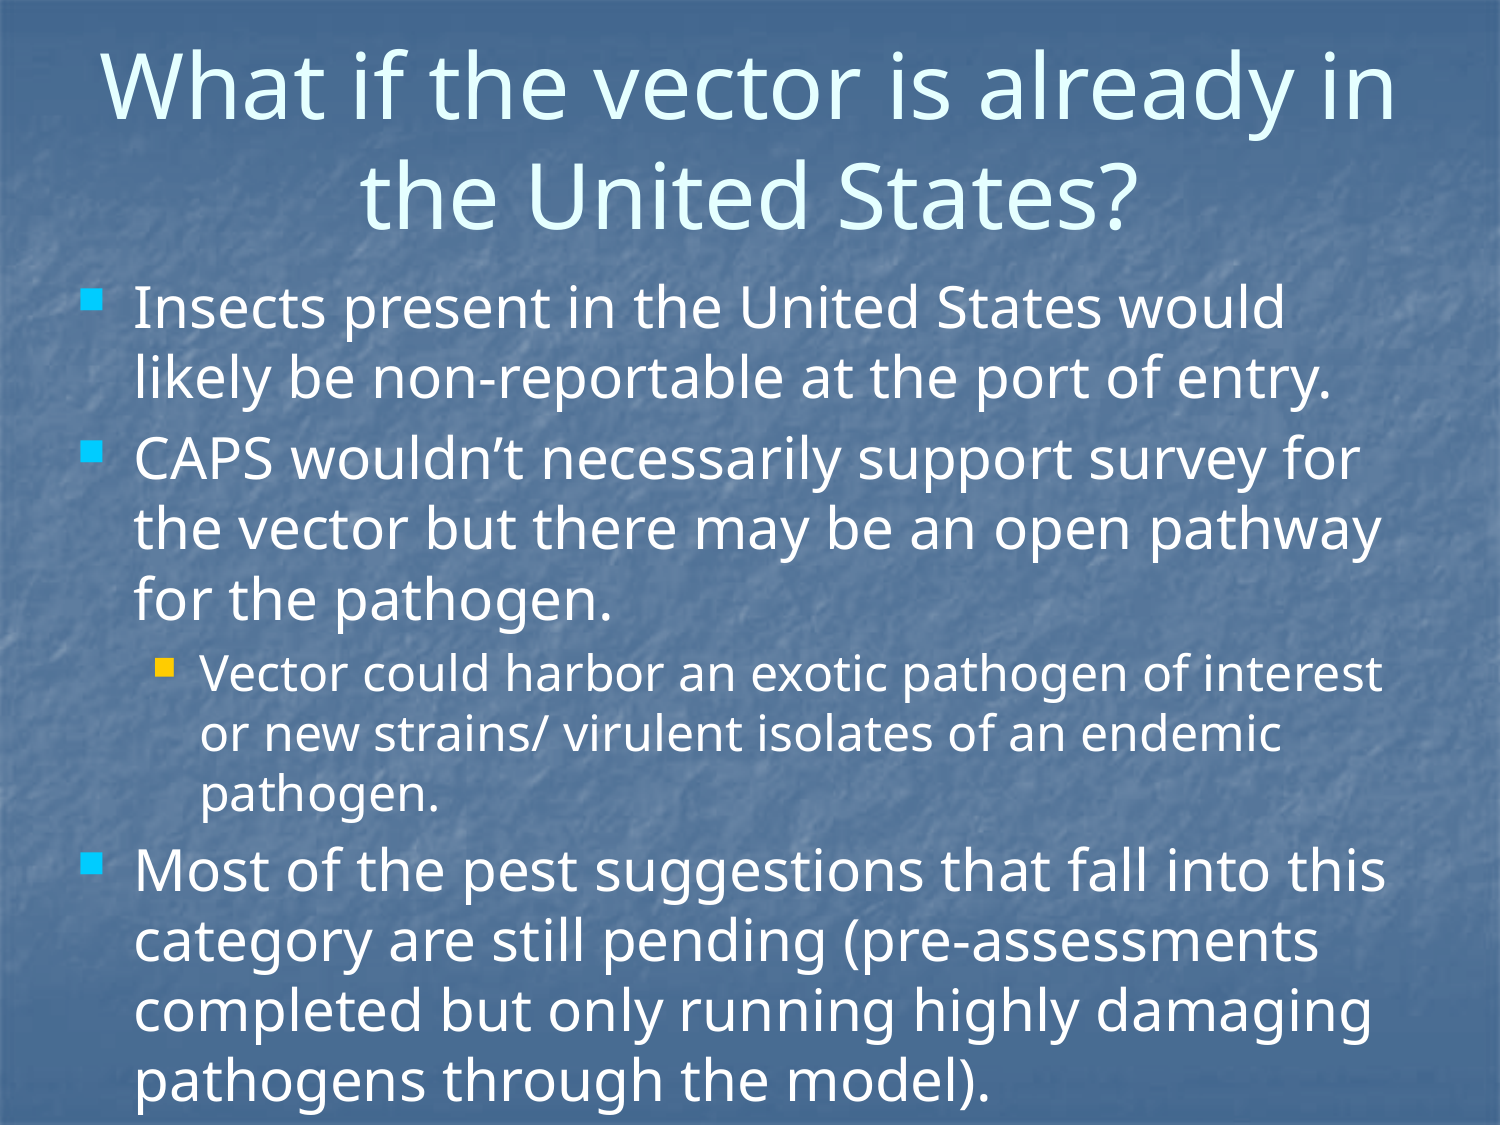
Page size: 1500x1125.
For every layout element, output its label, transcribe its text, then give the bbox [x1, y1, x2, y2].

title What if the vector is already in the United States? [74, 24, 1426, 251]
list Insects present in the United States would likely be non-reportable at the port of entry. CAPS wouldn’t necessarily support survey for the vector but there may be an open pathway for the pathogen. Vector could harbor an exotic pathogen of interest or new strains/ virulent isolates of an endemic pathogen. Most of the pest suggestions that fall into this category are still pending (pre-assessments completed but only running highly damaging pathogens through the model). [62, 262, 1413, 938]
